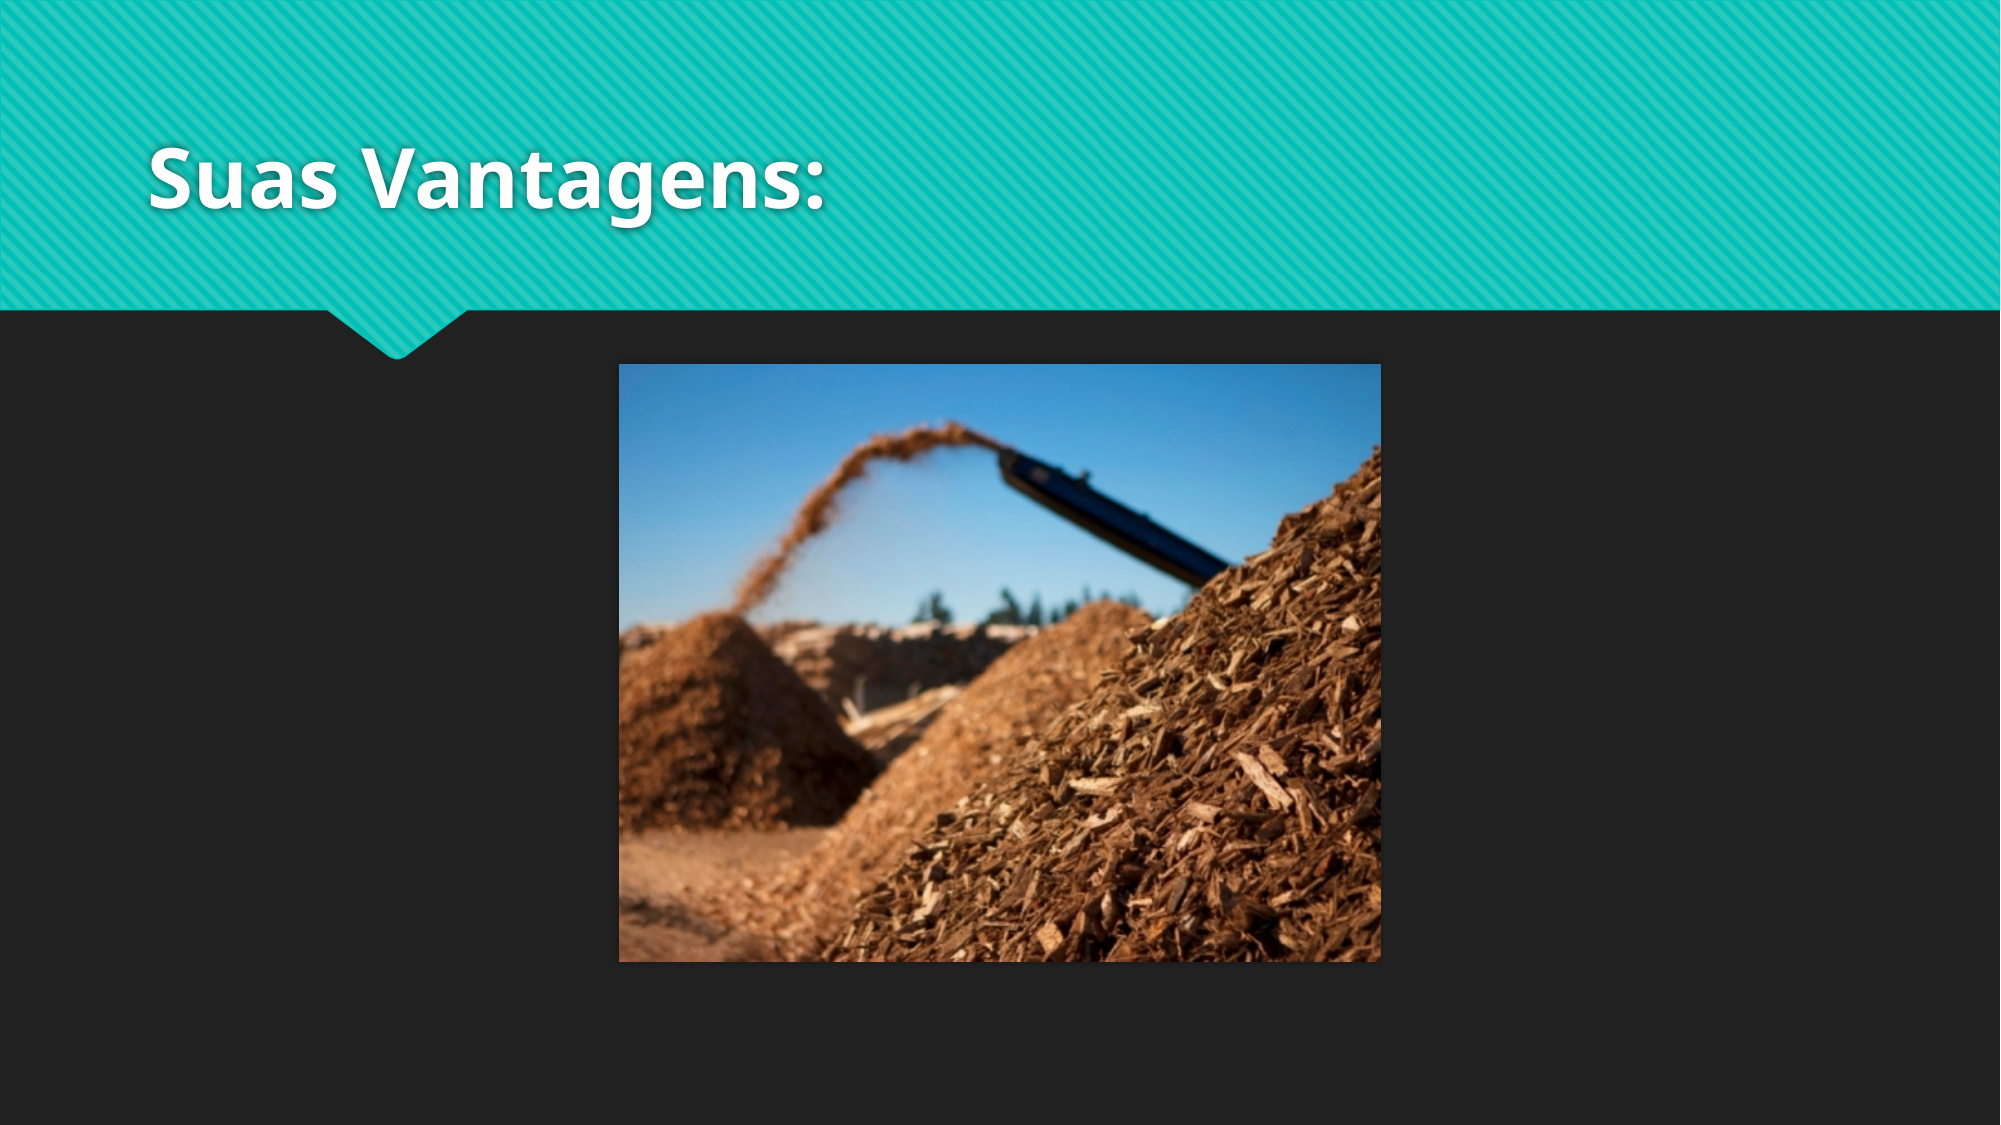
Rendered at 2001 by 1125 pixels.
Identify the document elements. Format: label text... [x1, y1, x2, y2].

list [619, 364, 1381, 962]
title Suas Vantagens: [132, 73, 1868, 233]
